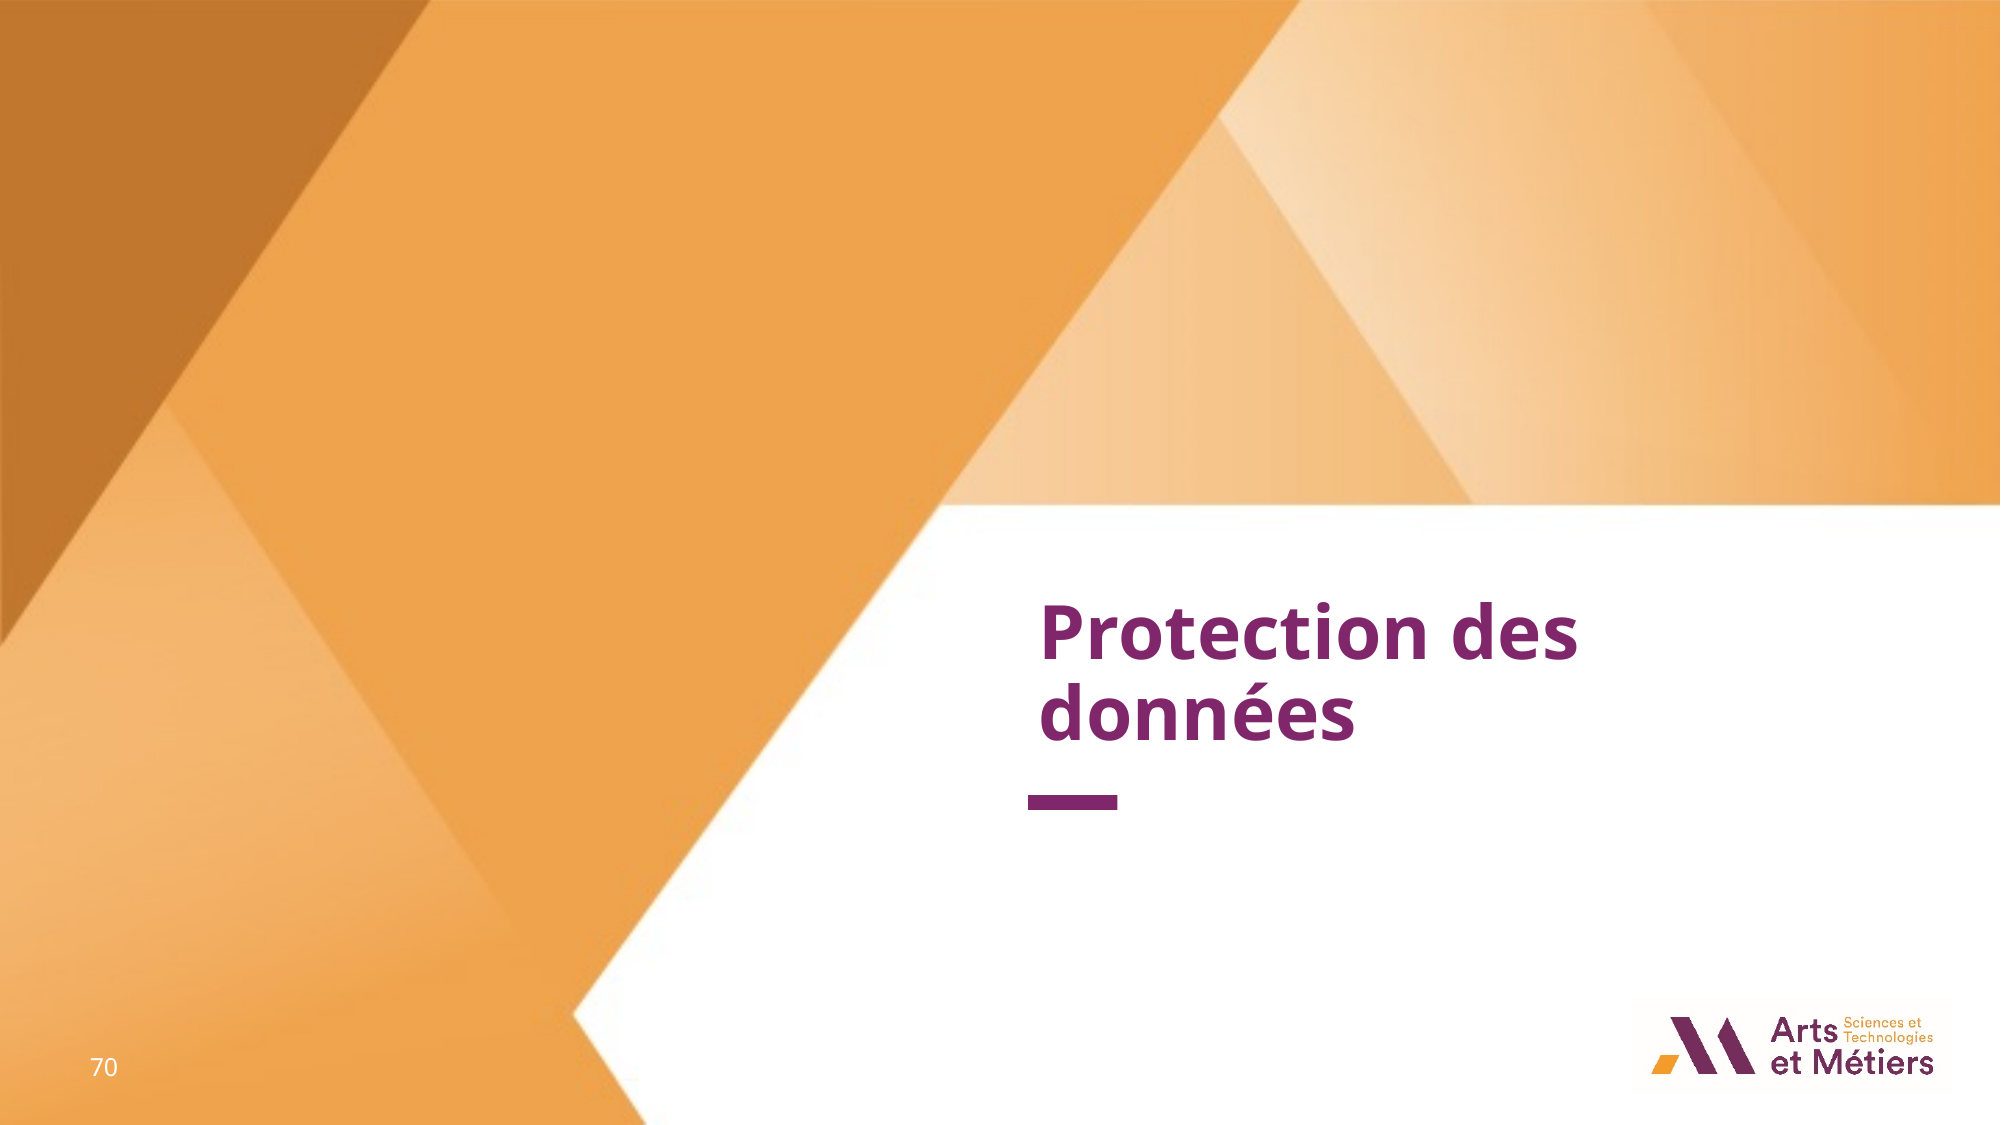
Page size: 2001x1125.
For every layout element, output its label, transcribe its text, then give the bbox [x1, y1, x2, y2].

list Protection des données [1023, 587, 1734, 794]
slide_number 70 [27, 1044, 134, 1093]
picture [0, 0, 2000, 1125]
